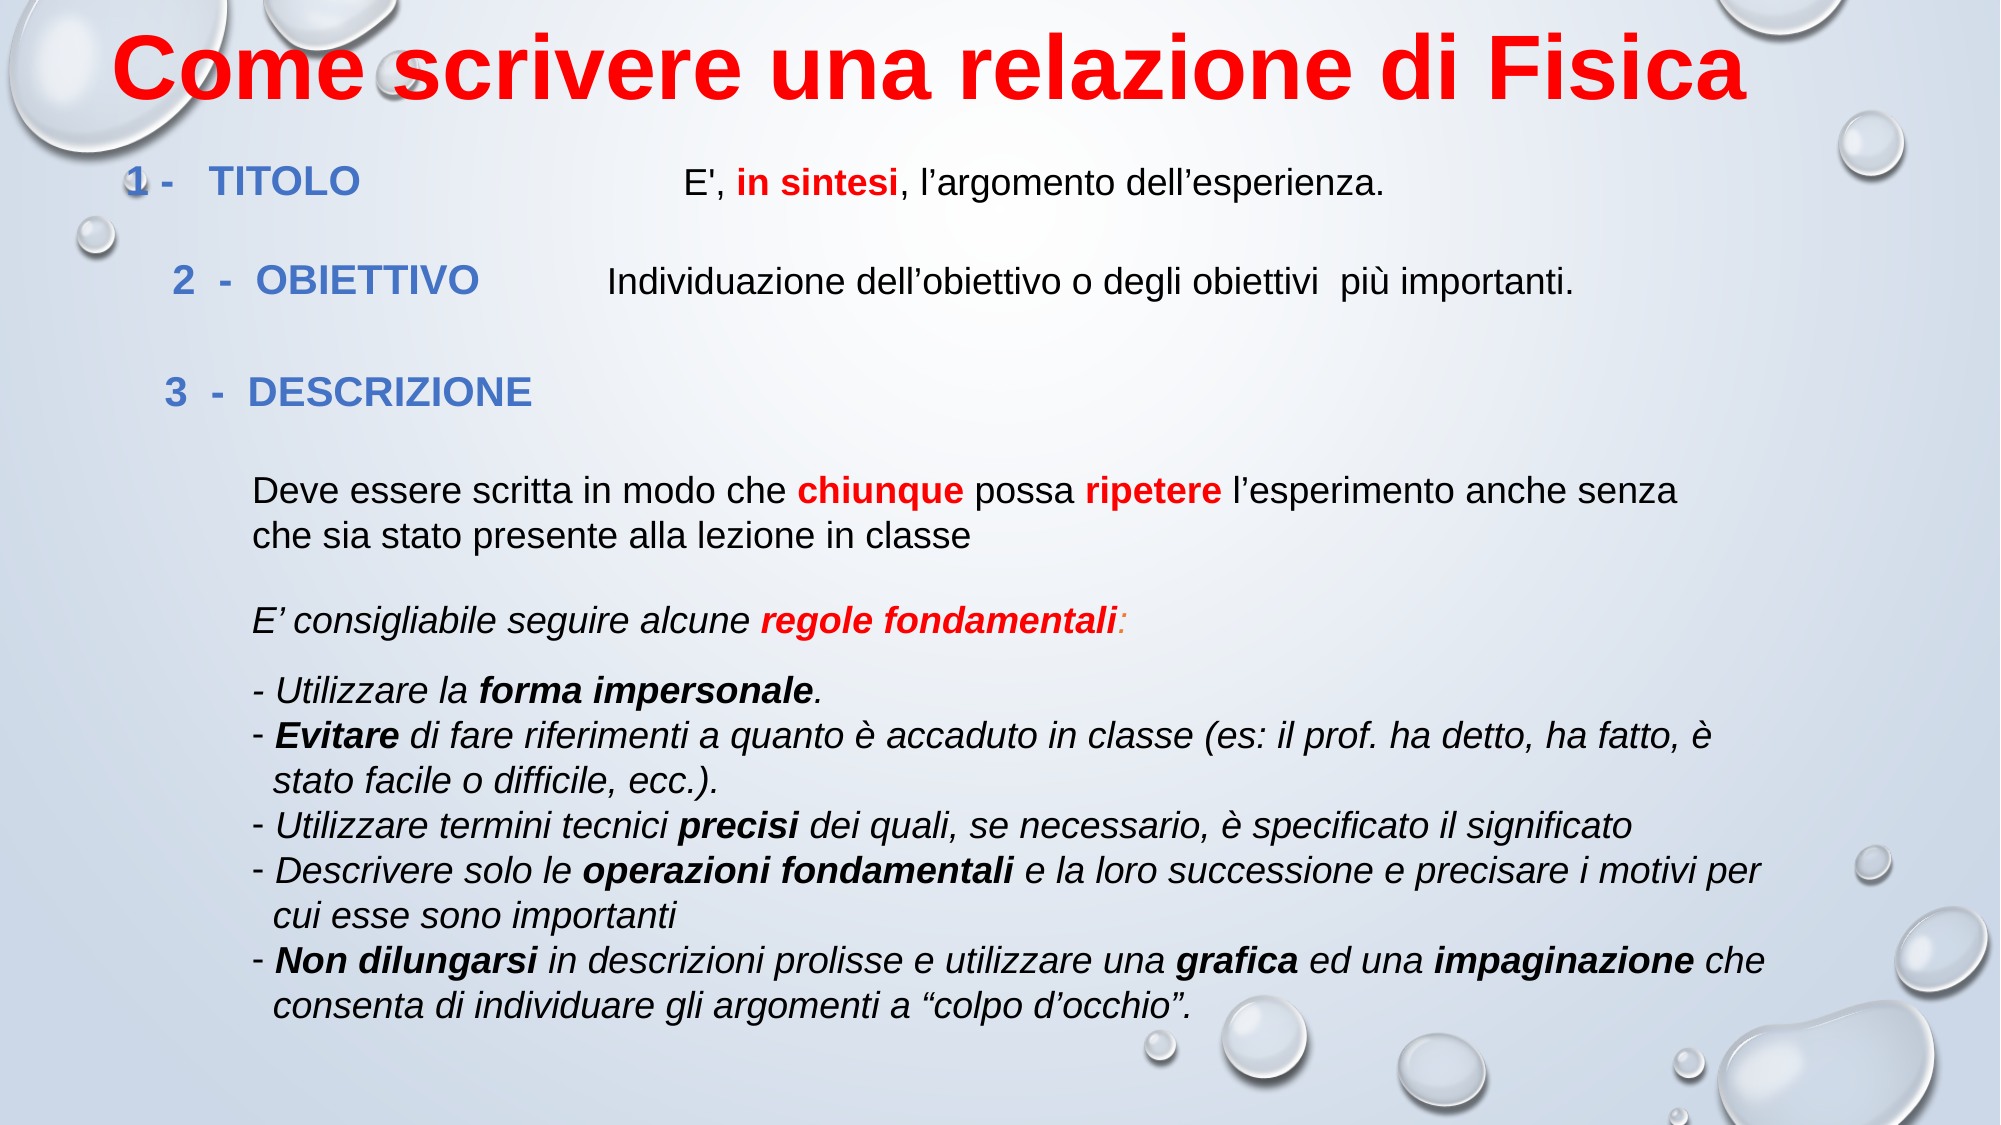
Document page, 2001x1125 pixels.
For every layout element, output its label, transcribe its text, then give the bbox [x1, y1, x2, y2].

text_box Deve essere scritta in modo che chiunque possa ripetere l’esperimento anche senza che sia stato presente alla lezione in classe [237, 458, 1757, 564]
picture [0, 0, 2000, 1125]
text_box Come scrivere una relazione di Fisica [0, 0, 1837, 126]
text_box 1 - TITOLO E', in sintesi, l’argomento dell’esperienza. [18, 146, 1514, 256]
text_box E’ consigliabile seguire alcune regole fondamentali: - Utilizzare la forma impersonale. Evitare di fare riferimenti a quanto è accaduto in classe (es: il prof. ha detto, ha fatto, è stato facile o difficile, ecc.). Utilizzare termini tecnici precisi dei quali, se necessario, è specificato il significato Descrivere solo le operazioni fondamentali e la loro successione e precisare i motivi per cui esse sono importanti Non dilungarsi in descrizioni prolisse e utilizzare una grafica ed una impaginazione che consenta di individuare gli argomenti a “colpo d’occhio”. [236, 588, 1794, 1034]
text_box 3 - DESCRIZIONE [57, 357, 1488, 423]
text_box 2 - OBIETTIVO Individuazione dell’obiettivo o degli obiettivi più importanti. [65, 245, 1591, 311]
